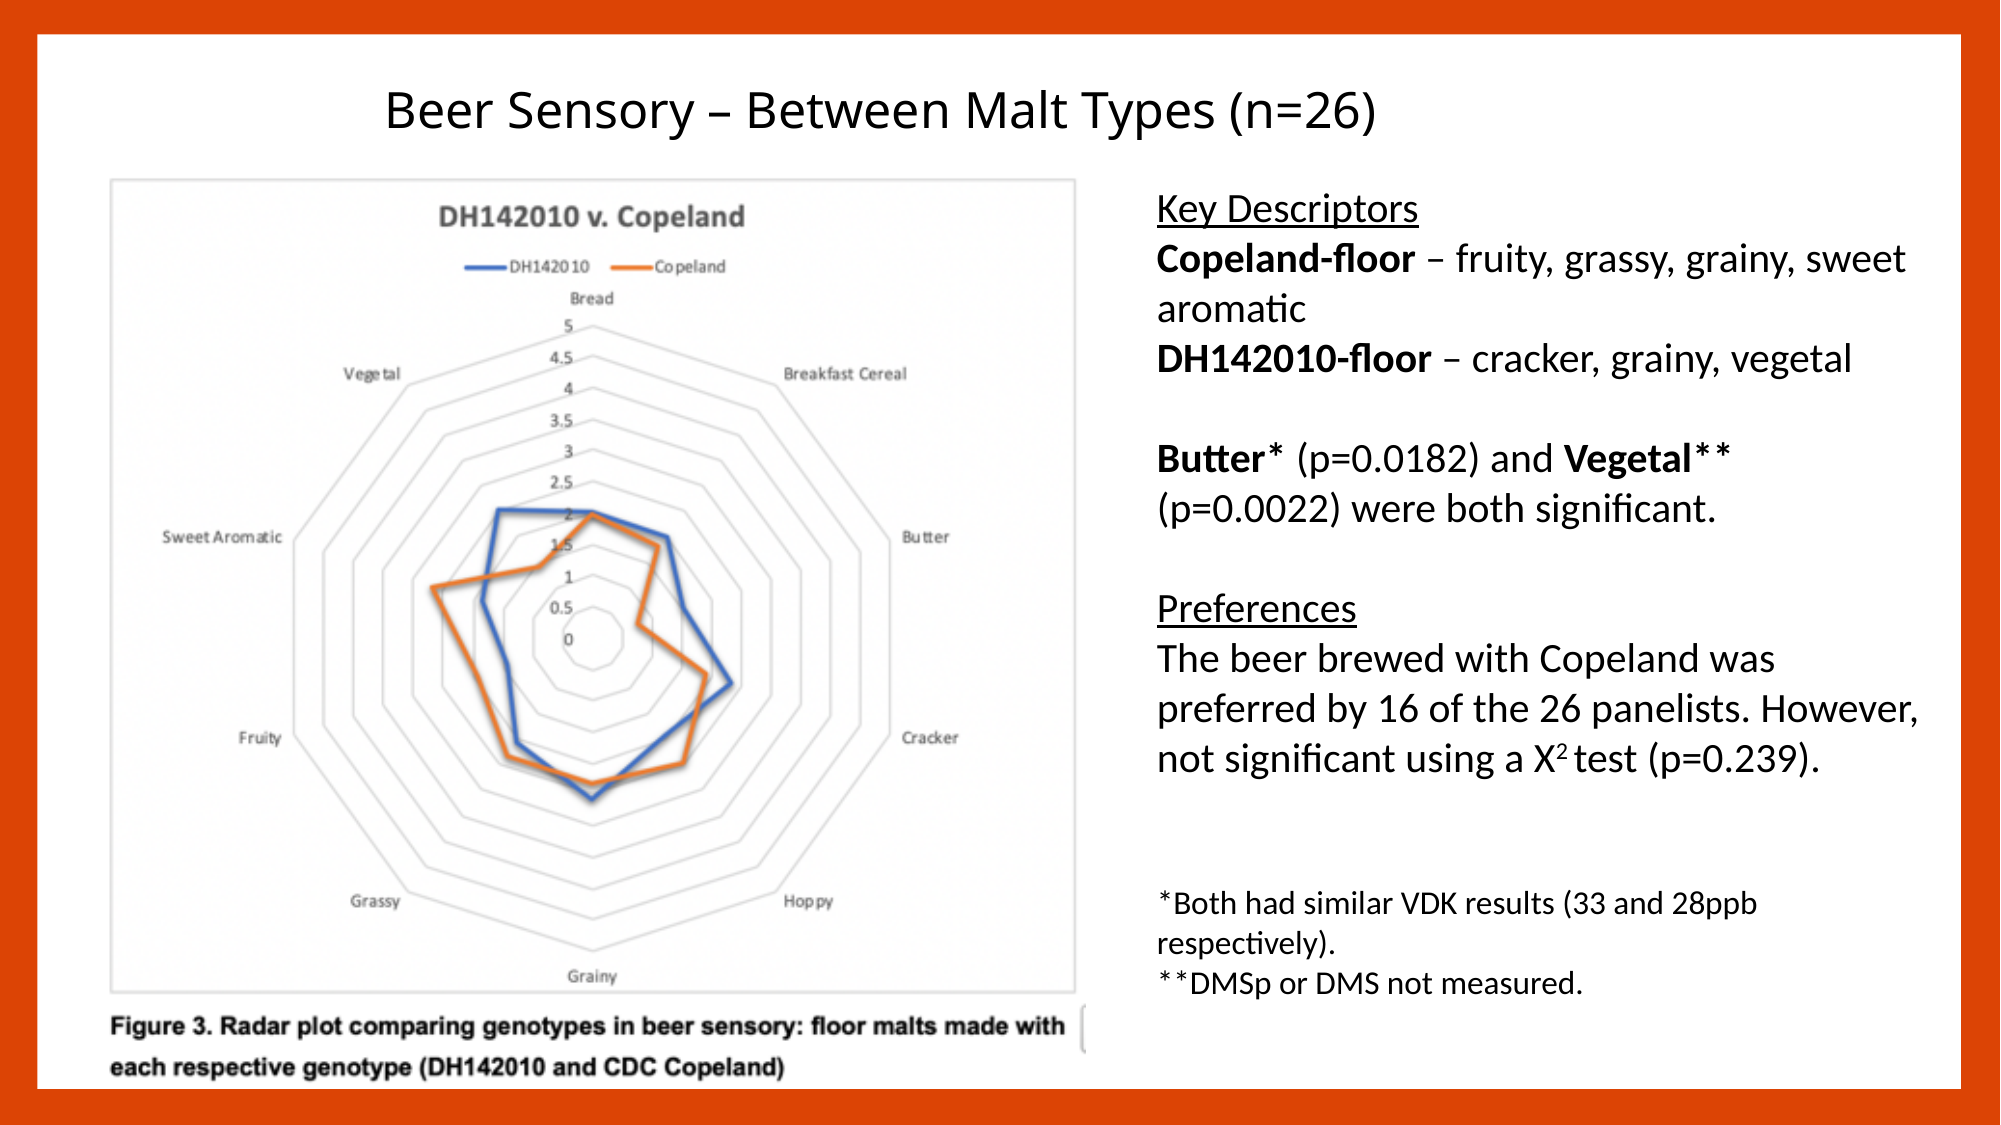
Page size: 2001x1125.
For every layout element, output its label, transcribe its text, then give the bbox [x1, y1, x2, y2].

picture [85, 148, 1086, 1090]
title Beer Sensory – Between Malt Types (n=26) [369, 75, 1664, 150]
text_box Key Descriptors Copeland-floor – fruity, grassy, grainy, sweet aromatic DH142010-floor – cracker, grainy, vegetal Butter* (p=0.0182) and Vegetal** (p=0.0022) were both significant. Preferences The beer brewed with Copeland was preferred by 16 of the 26 panelists. However, not significant using a X2 test (p=0.239). *Both had similar VDK results (33 and 28ppb respectively). **DMSp or DMS not measured. [1142, 173, 1941, 1009]
